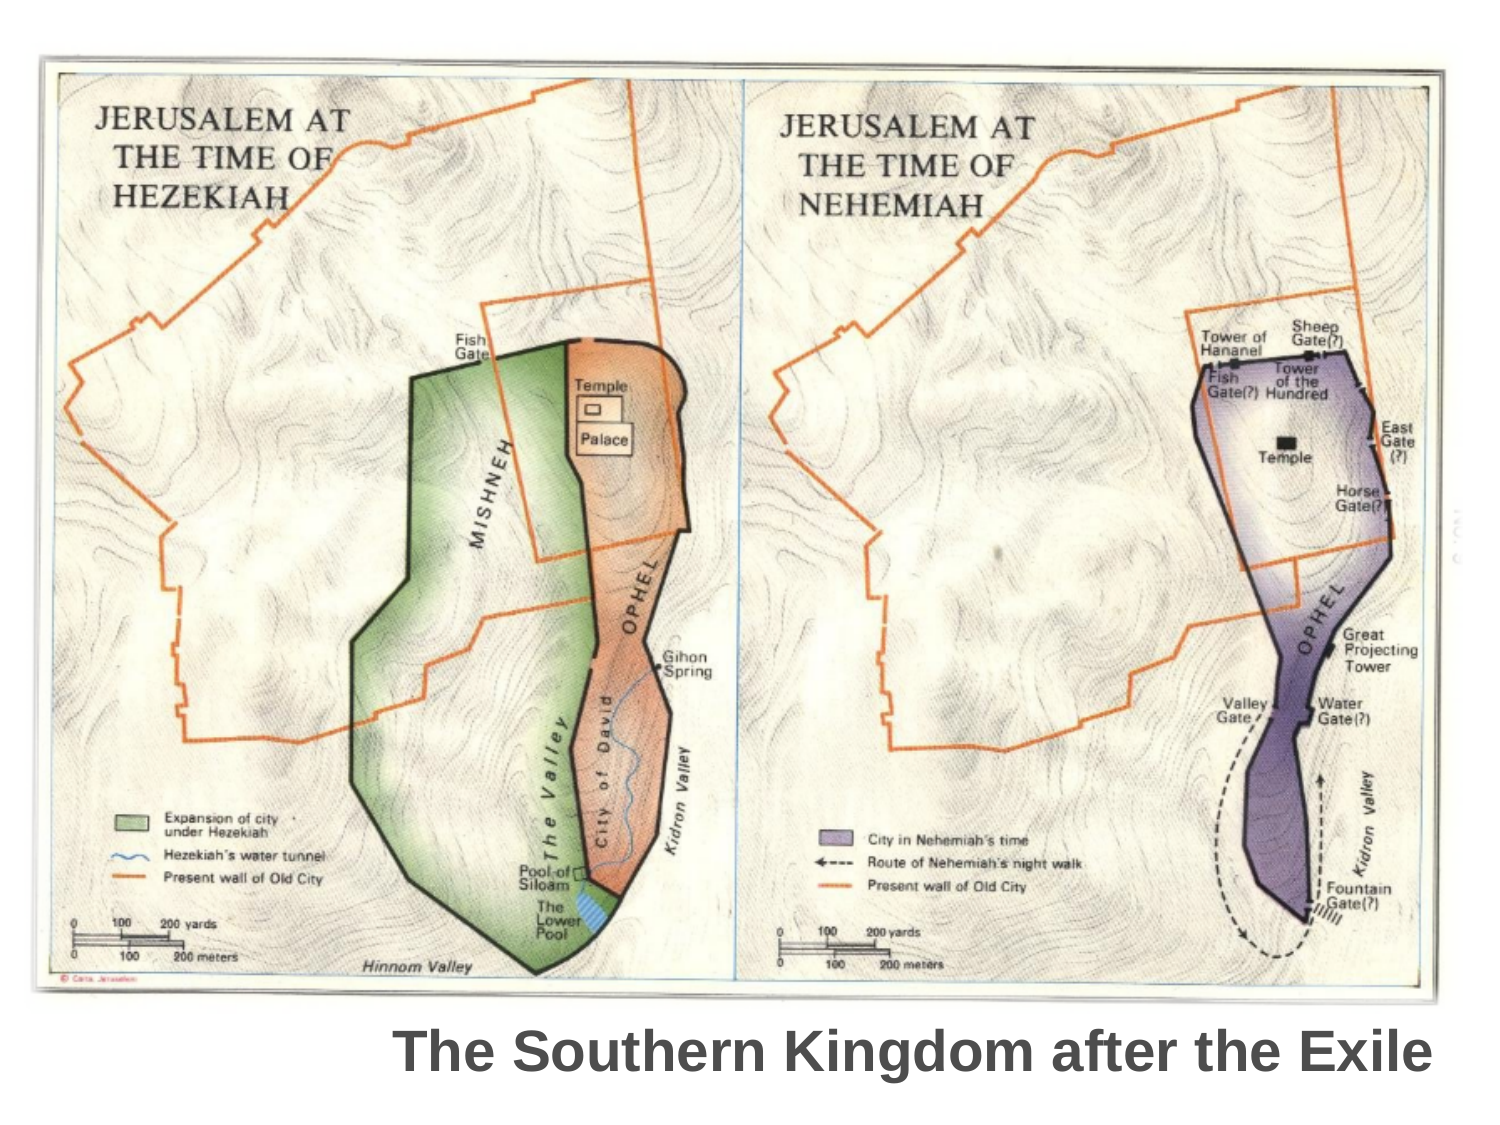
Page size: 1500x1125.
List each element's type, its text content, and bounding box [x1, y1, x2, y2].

picture [24, 40, 1463, 1014]
text_box The Southern Kingdom after the Exile [212, 1022, 1450, 1125]
